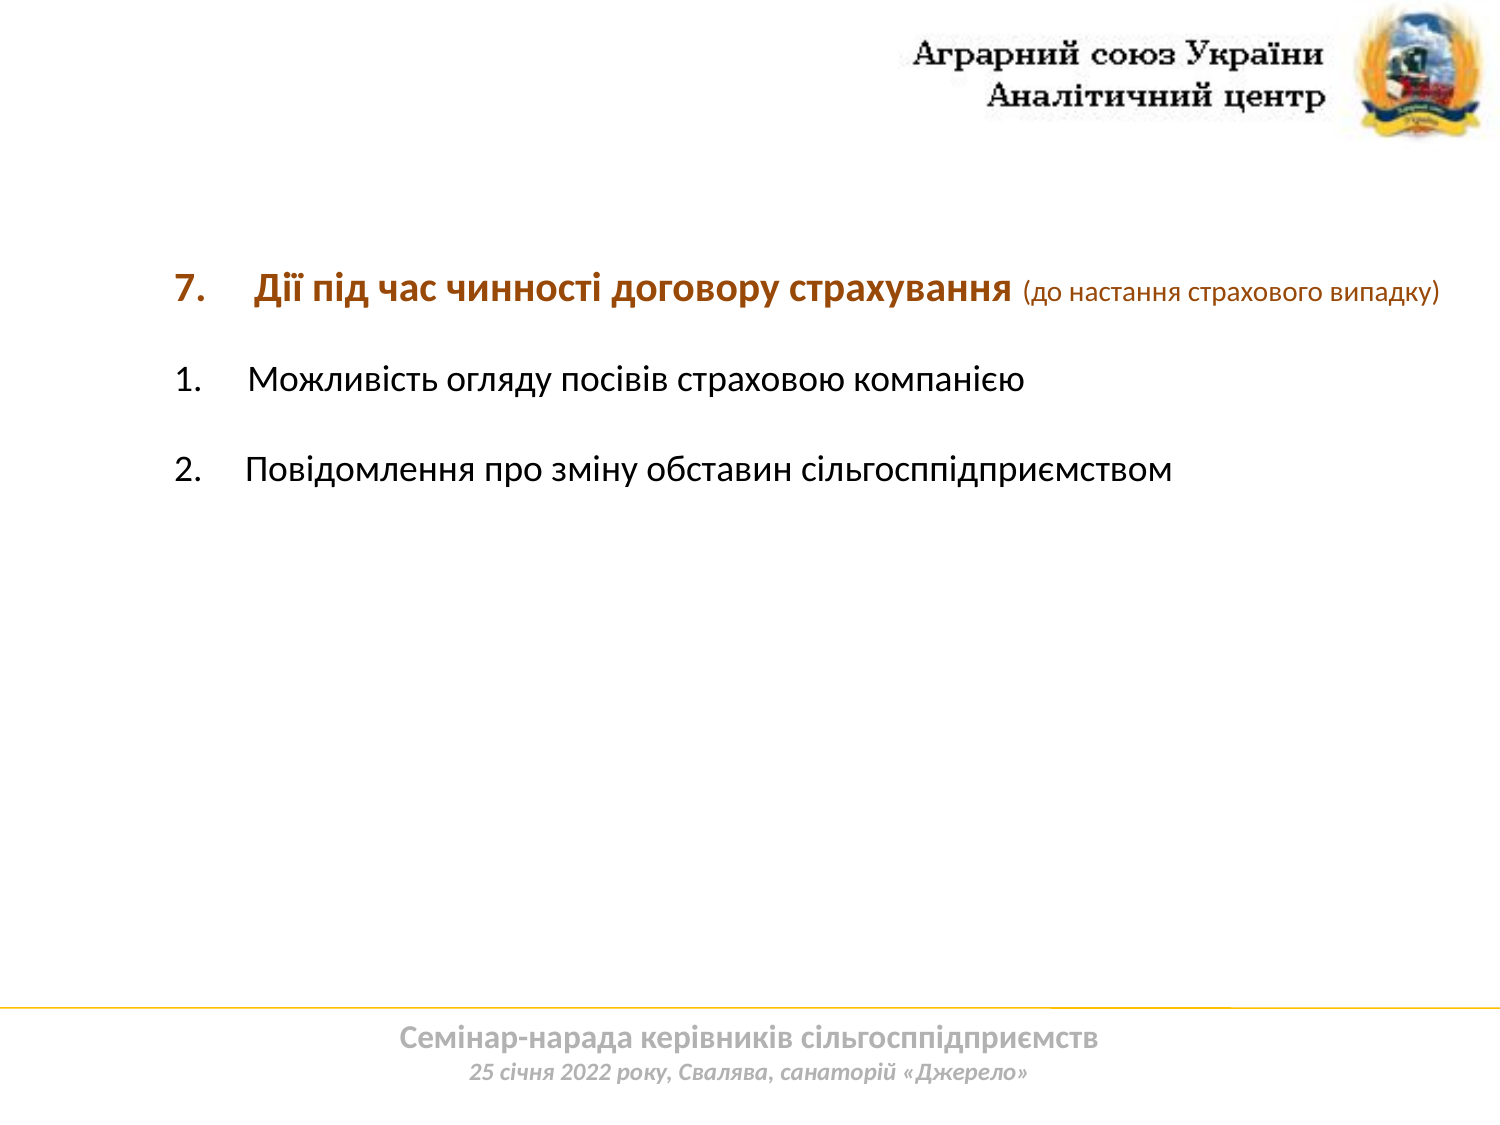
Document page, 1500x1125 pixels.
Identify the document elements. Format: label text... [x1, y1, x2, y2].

text_box 7. Дії під час чинності договору страхування (до настання страхового випадку) Можливість огляду посівів страховою компанією 2. Повідомлення про зміну обставин сільгосппідприємством [159, 116, 1459, 617]
text_box Семінар-нарада керівників сільгосппідприємств 25 січня 2022 року, Свалява, санаторій «Джерело» [0, 1015, 1500, 1093]
picture [881, 0, 1500, 153]
